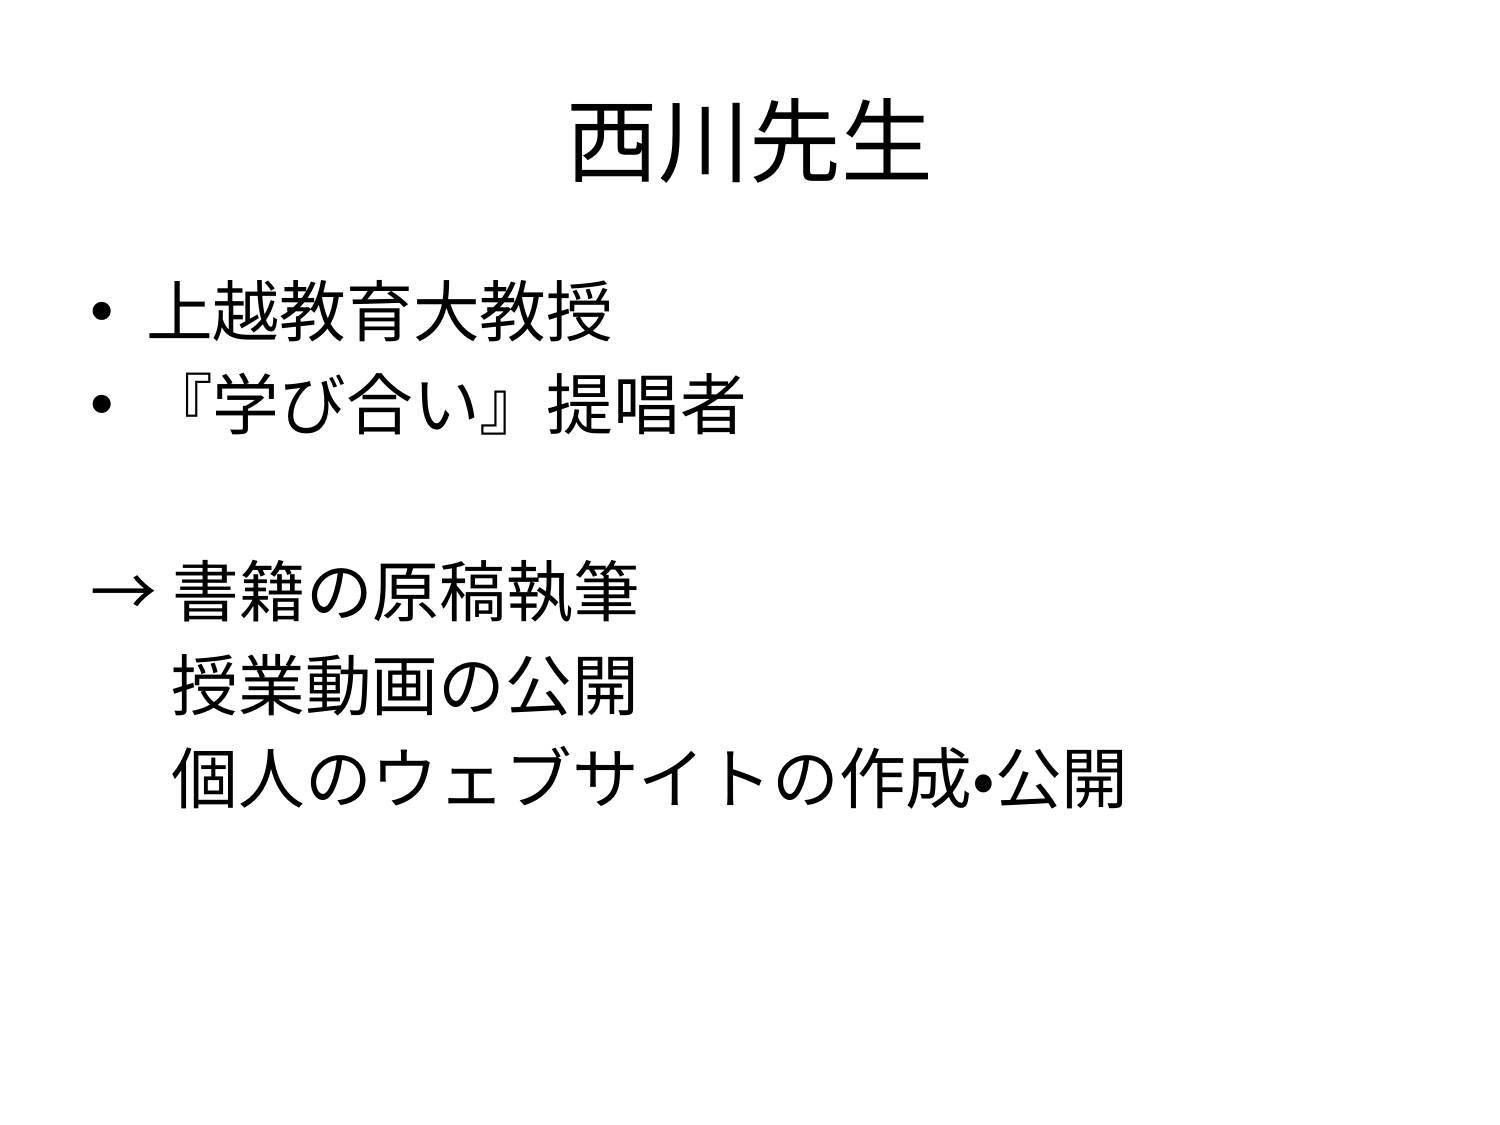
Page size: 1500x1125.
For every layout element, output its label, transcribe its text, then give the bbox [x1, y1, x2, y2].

list 上越教育大教授 『学び合い』提唱者 →書籍の原稿執筆 授業動画の公開 個人のウェブサイトの作成・公開 [75, 262, 1425, 1005]
title 西川先生 [75, 45, 1425, 233]
